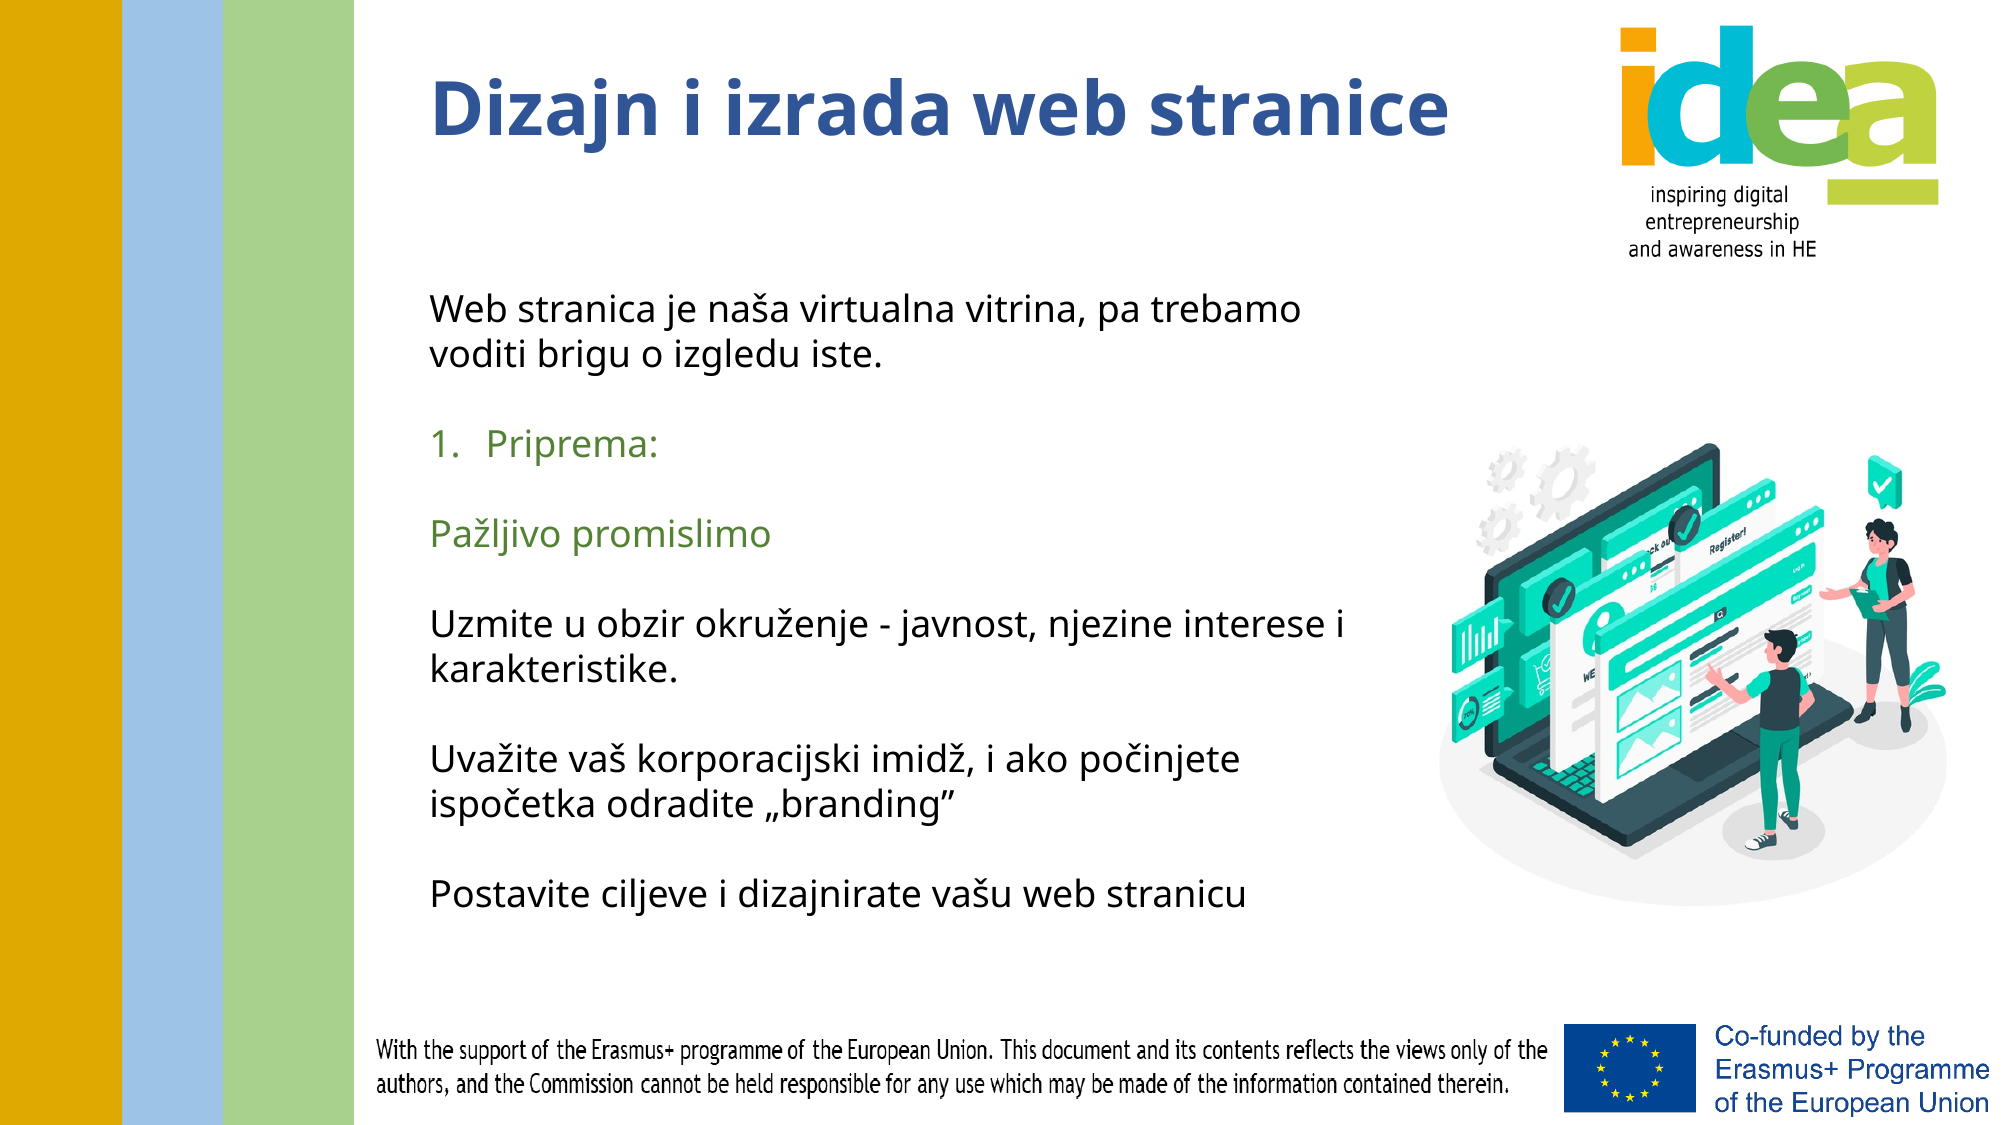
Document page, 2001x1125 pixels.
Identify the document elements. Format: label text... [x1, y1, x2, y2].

text_box Web stranica je naša virtualna vitrina, pa trebamo voditi brigu o izgledu iste. Priprema: Pažljivo promislimo Uzmite u obzir okruženje - javnost, njezine interese i karakteristike. Uvažite vaš korporacijski imidž, i ako počinjete ispočetka odradite „branding” Postavite ciljeve i dizajnirate vašu web stranicu [414, 277, 1373, 968]
picture [1589, 7, 1964, 278]
text_box [123, 0, 222, 1125]
text_box [0, 0, 123, 1125]
text_box Dizajn i izrada web stranice [414, 53, 1589, 159]
text_box [222, 0, 355, 1125]
picture [1427, 395, 1964, 932]
picture [363, 1024, 1989, 1118]
